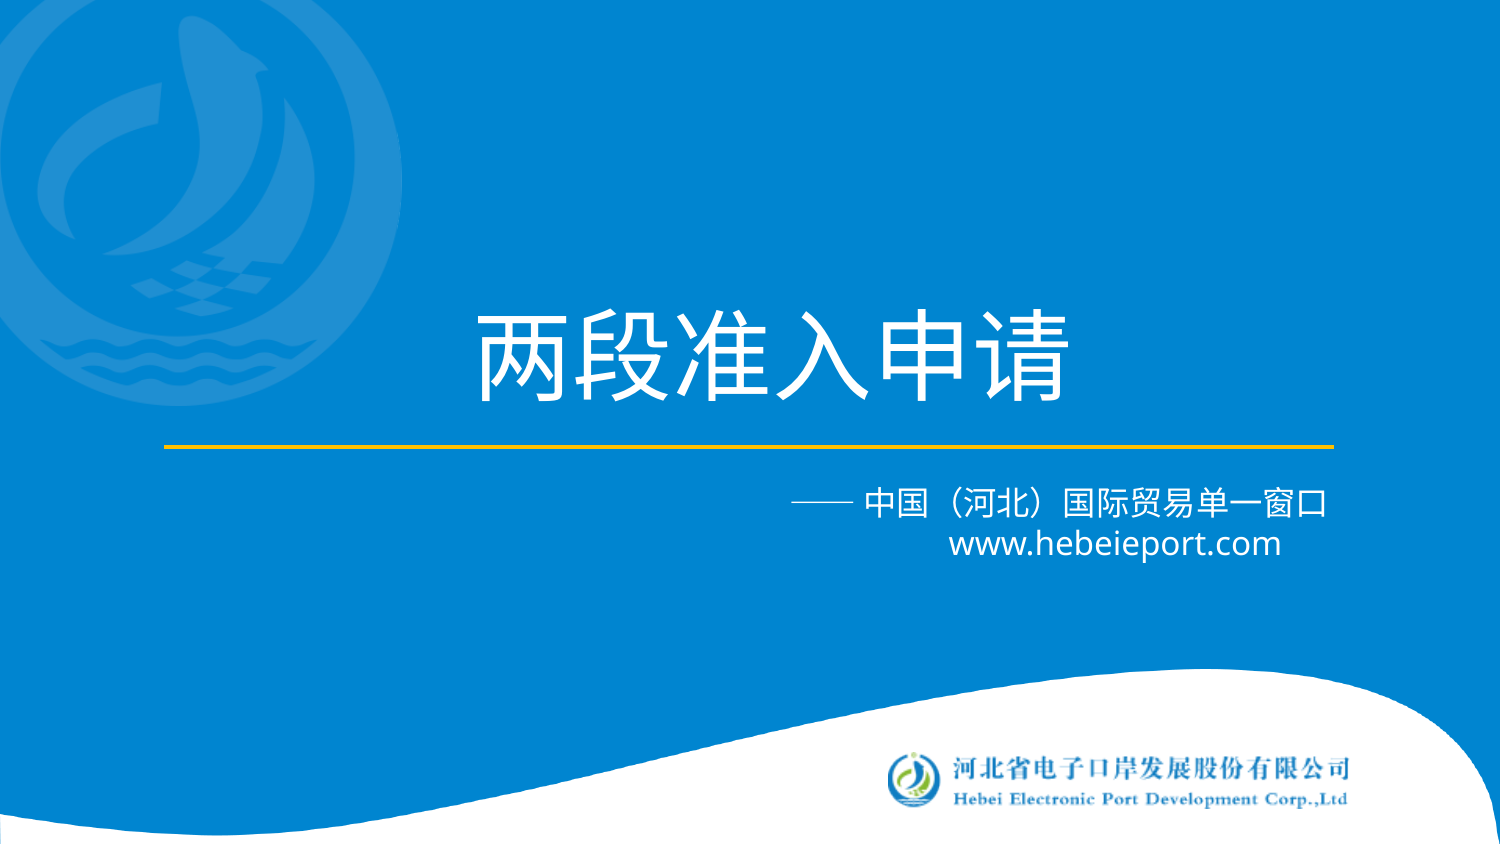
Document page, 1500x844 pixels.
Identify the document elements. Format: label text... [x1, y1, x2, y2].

picture [0, 0, 403, 407]
picture [0, 669, 1500, 844]
text_box 两段准入申请 [154, 286, 1343, 422]
text_box ——中国（河北）国际贸易单一窗口 www.hebeieport.com [773, 474, 1353, 569]
